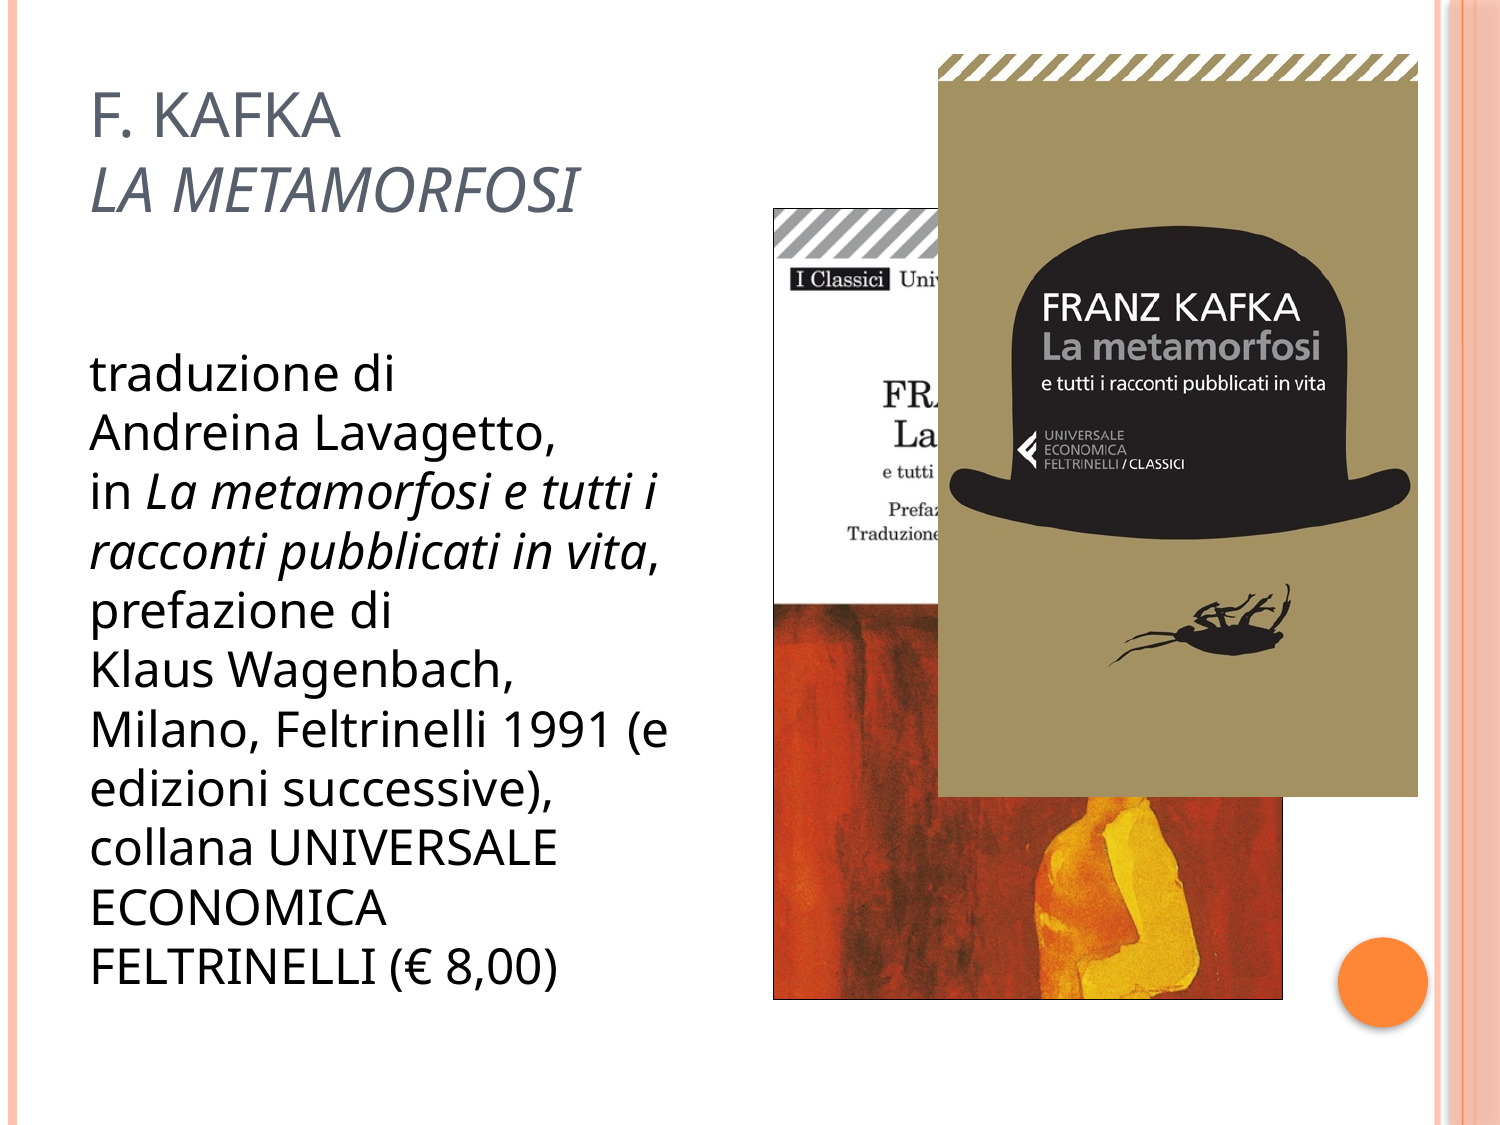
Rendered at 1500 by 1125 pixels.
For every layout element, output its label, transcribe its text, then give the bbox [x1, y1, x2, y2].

picture [773, 54, 1418, 1000]
list traduzione di Andreina Lavagetto, in La metamorfosi e tutti i racconti pubblicati in vita, prefazione di Klaus Wagenbach, Milano, Feltrinelli 1991 (e edizioni successive), collana Universale Economica Feltrinelli (€ 8,00) [75, 262, 691, 1062]
title F. Kafka La metamorfosi [75, 45, 1300, 233]
